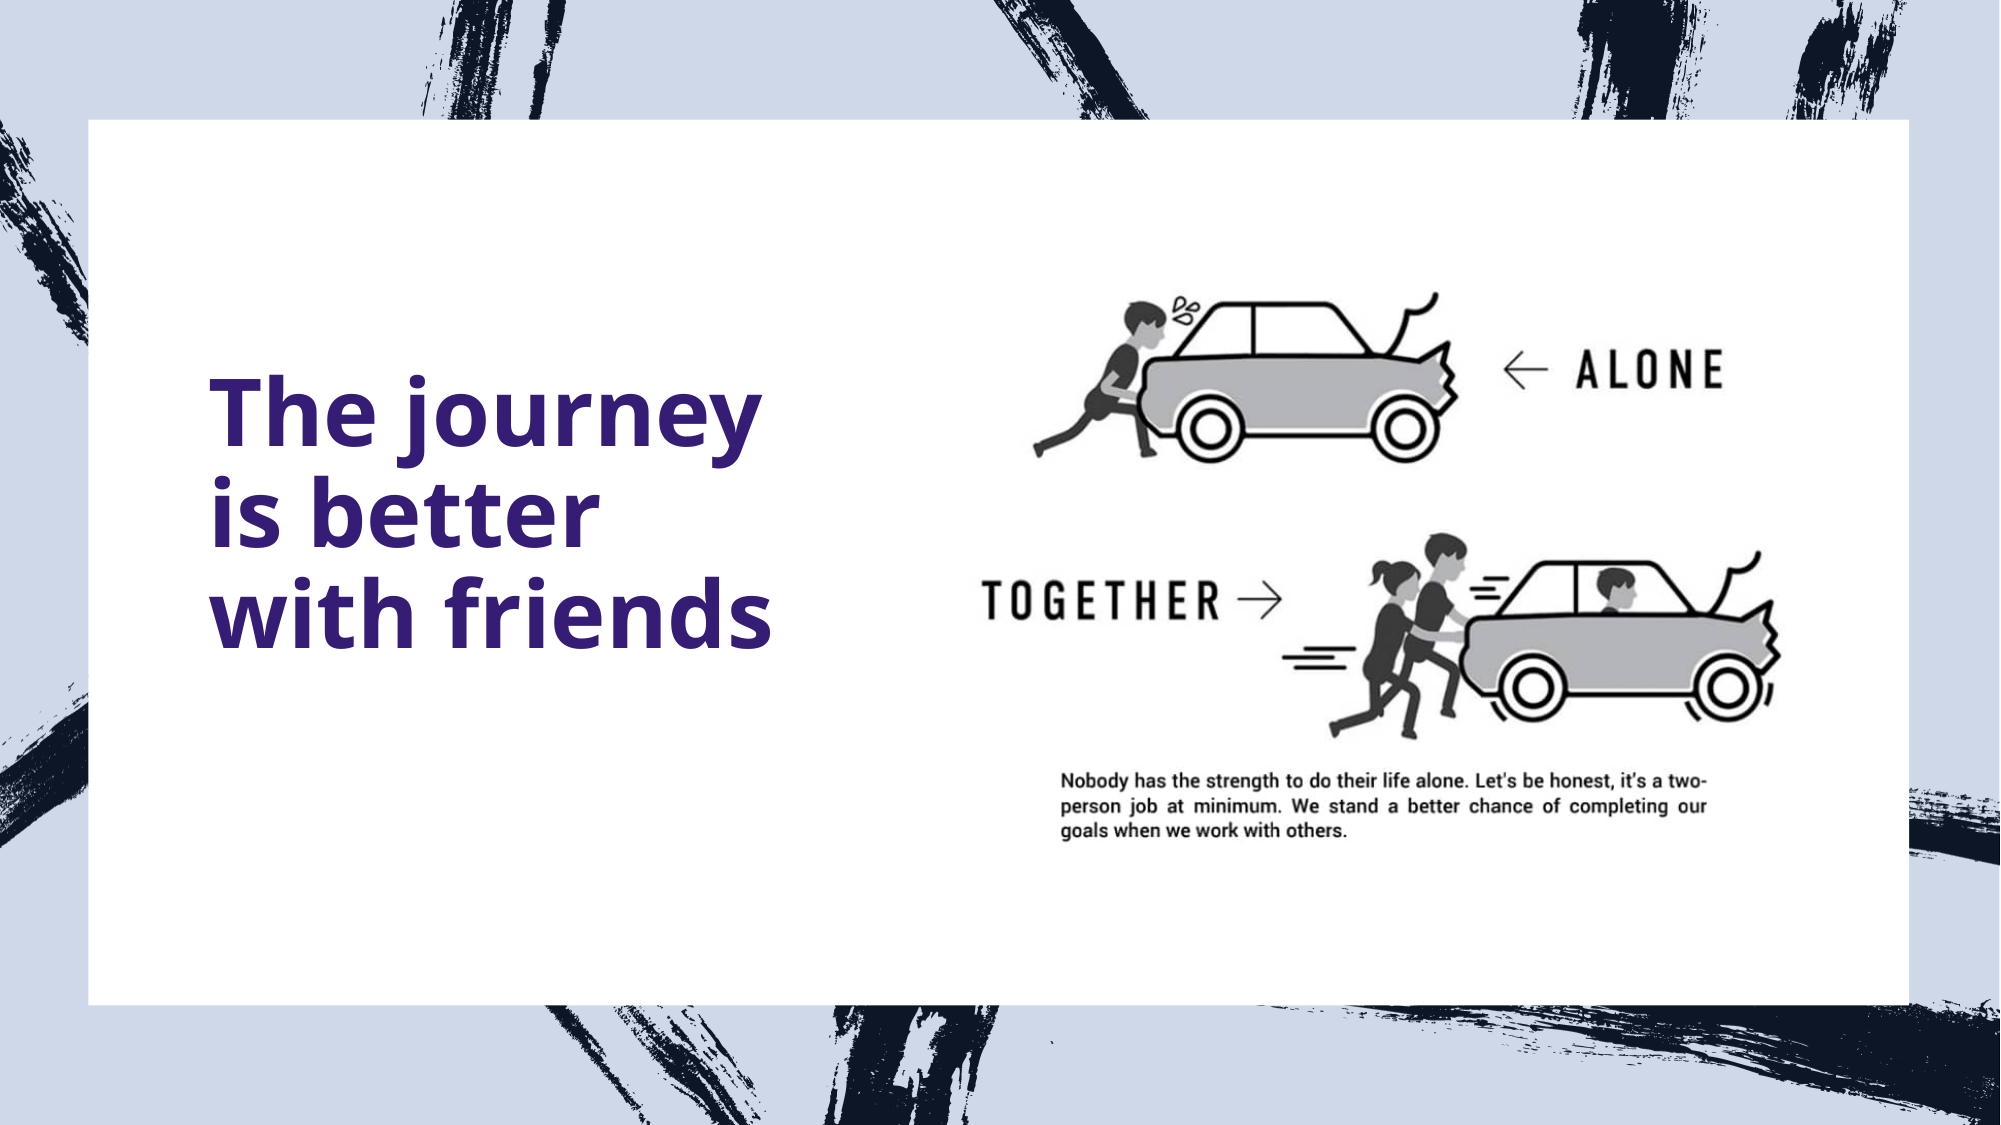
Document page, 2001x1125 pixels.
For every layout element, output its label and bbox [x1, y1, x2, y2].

picture [0, 0, 2000, 1125]
list [878, 255, 1882, 868]
